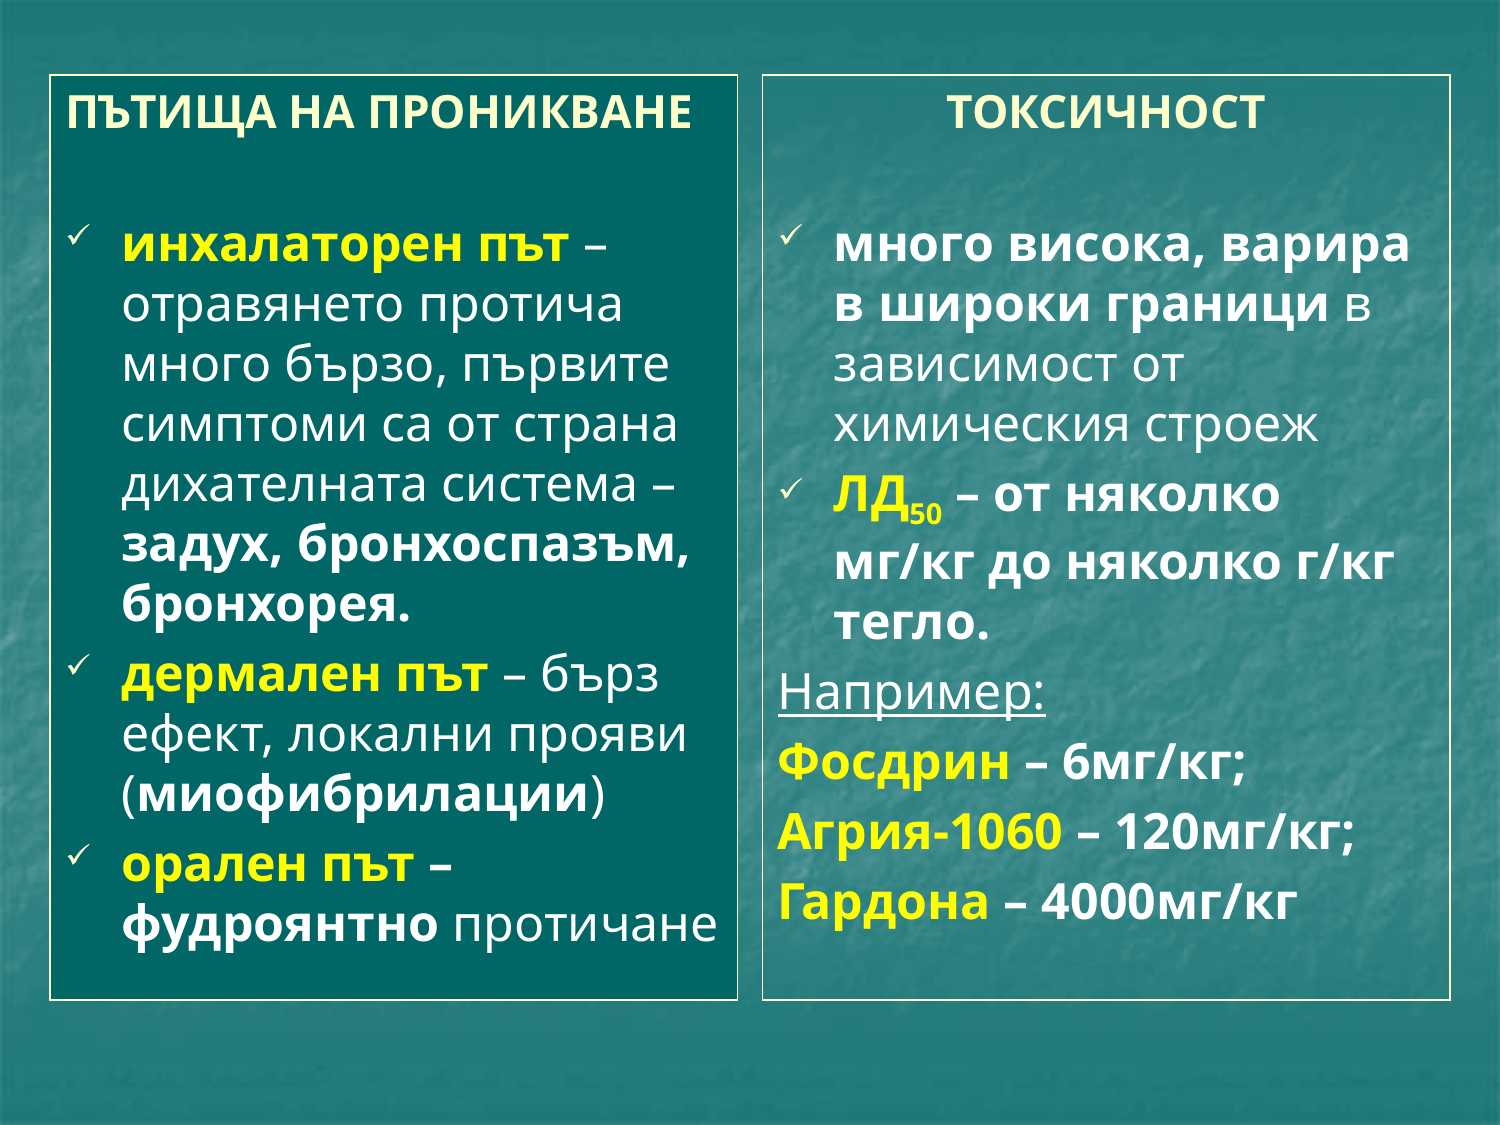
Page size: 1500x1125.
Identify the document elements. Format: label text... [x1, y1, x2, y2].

list ПЪТИЩА НА ПРОНИКВАНЕ инхалаторен път – отравянето протича много бързо, първите симптоми са от страна дихателната система – задух, бронхоспазъм, бронхорея. дермален път – бърз ефект, локални прояви (миофибрилации) орален път – фудроянтно протичане [49, 74, 738, 1001]
list ТОКСИЧНОСТ много висока, варира в широки граници в зависимост от химическия строеж ЛД50 – от няколко мг/кг до няколко г/кг тегло. Например: Фосдрин – 6мг/кг; Агрия-1060 – 120мг/кг; Гардона – 4000мг/кг [762, 74, 1451, 1001]
